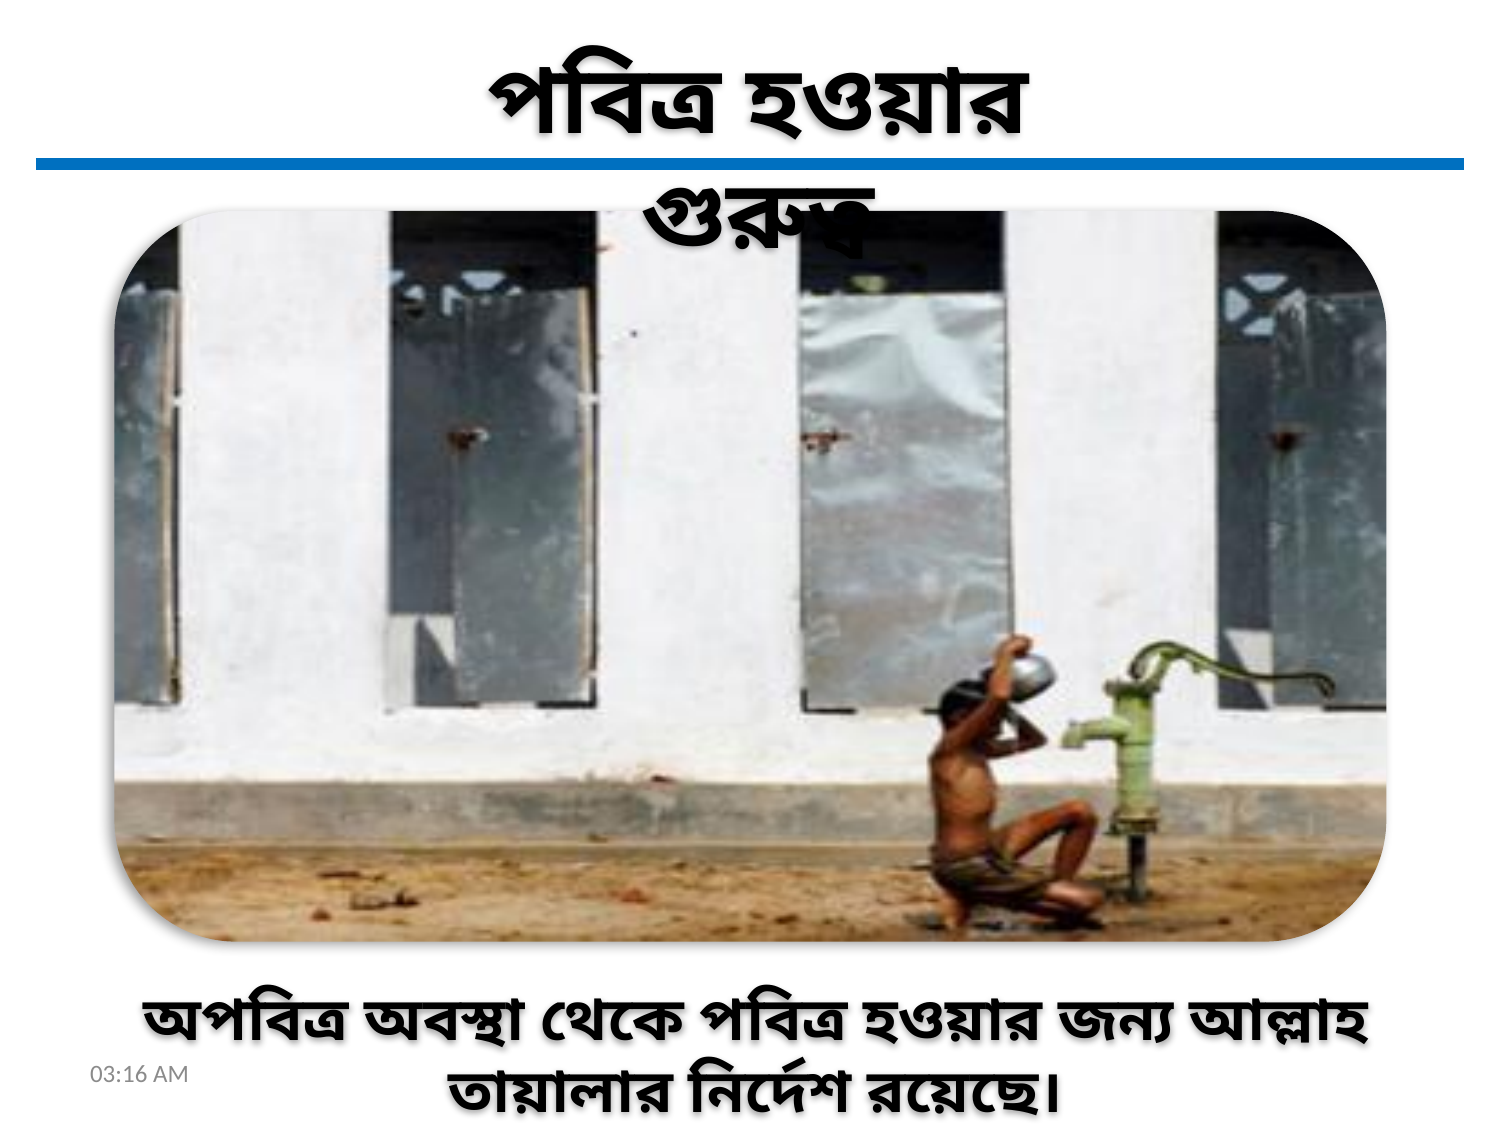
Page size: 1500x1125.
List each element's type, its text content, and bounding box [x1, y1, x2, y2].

text_box পবিত্র হওয়ার গুরুত্ব [389, 29, 1127, 163]
picture [114, 210, 1387, 942]
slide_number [75, 1042, 425, 1103]
text_box অপবিত্র অবস্থা থেকে পবিত্র হওয়ার জন্য আল্লাহ তায়ালার নির্দেশ রয়েছে। [35, 972, 1476, 1125]
text_box পবিত্র হওয়ার গুরুত্ব [389, 173, 1127, 209]
